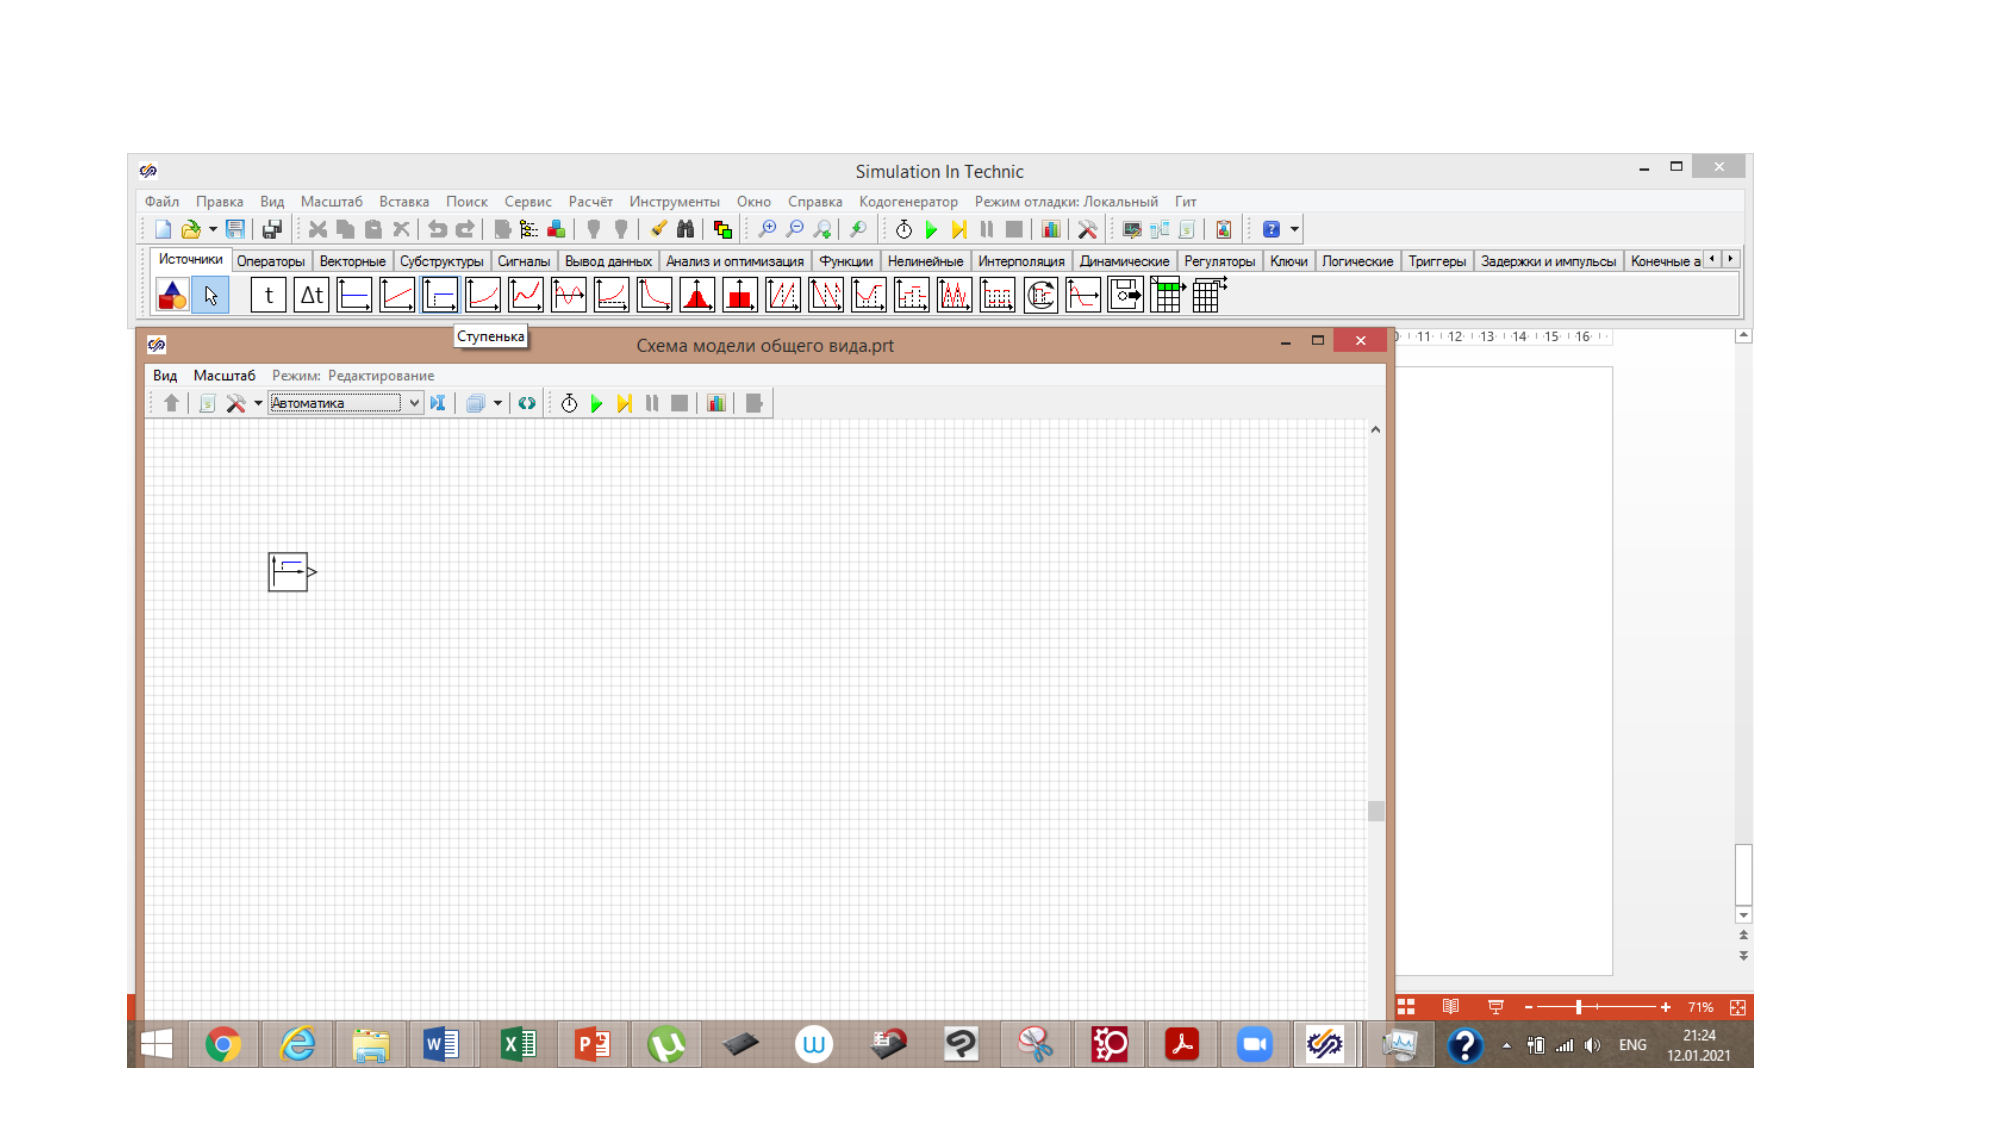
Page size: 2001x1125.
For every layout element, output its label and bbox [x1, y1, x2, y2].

picture [127, 153, 1754, 1068]
